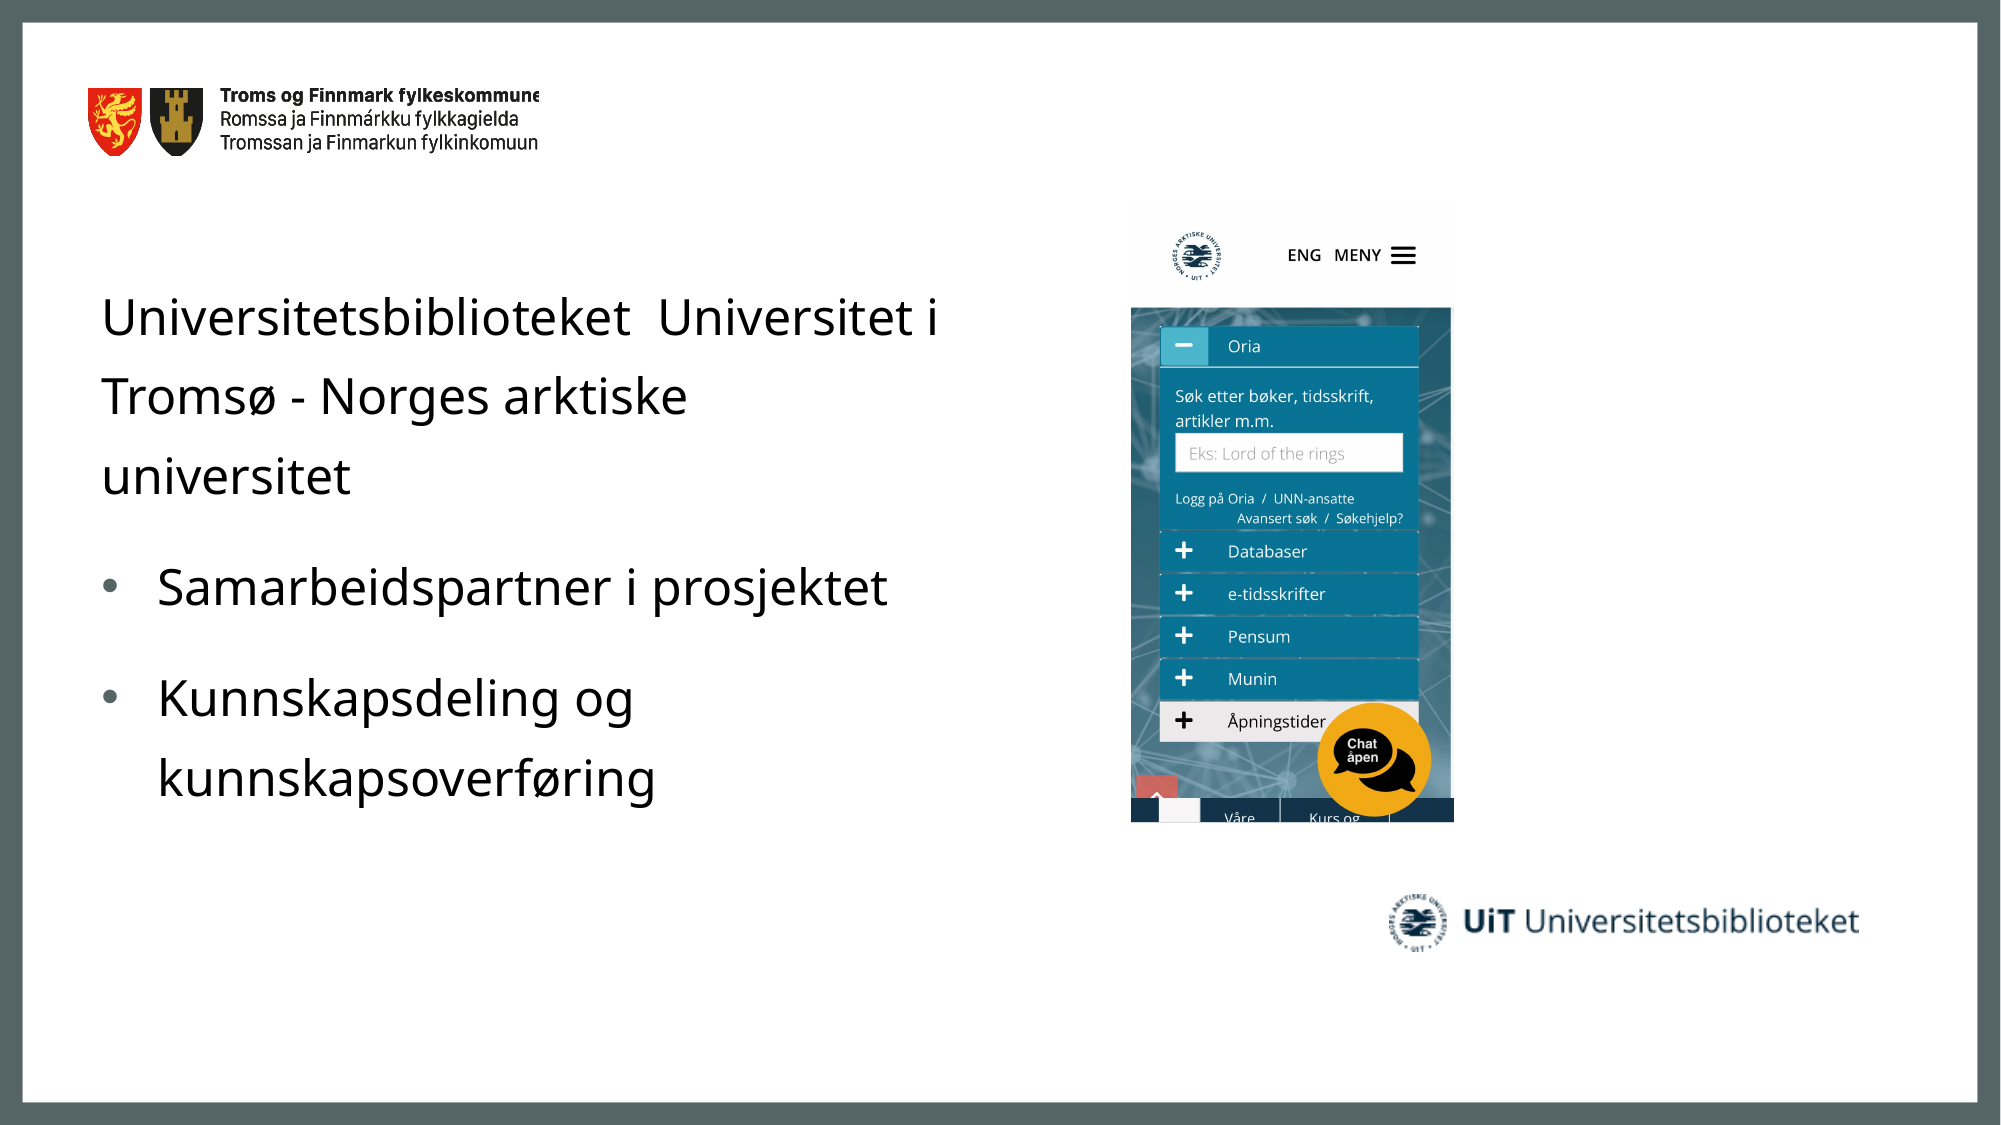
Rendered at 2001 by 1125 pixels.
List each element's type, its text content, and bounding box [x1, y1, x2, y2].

picture [88, 88, 539, 156]
picture [1115, 198, 1464, 823]
picture [1389, 894, 1859, 952]
list Universitetsbiblioteket Universitet i Tromsø - Norges arktiske universitet Samarbeidspartner i prosjektet Kunnskapsdeling og kunnskapsoverføring [84, 257, 959, 1006]
